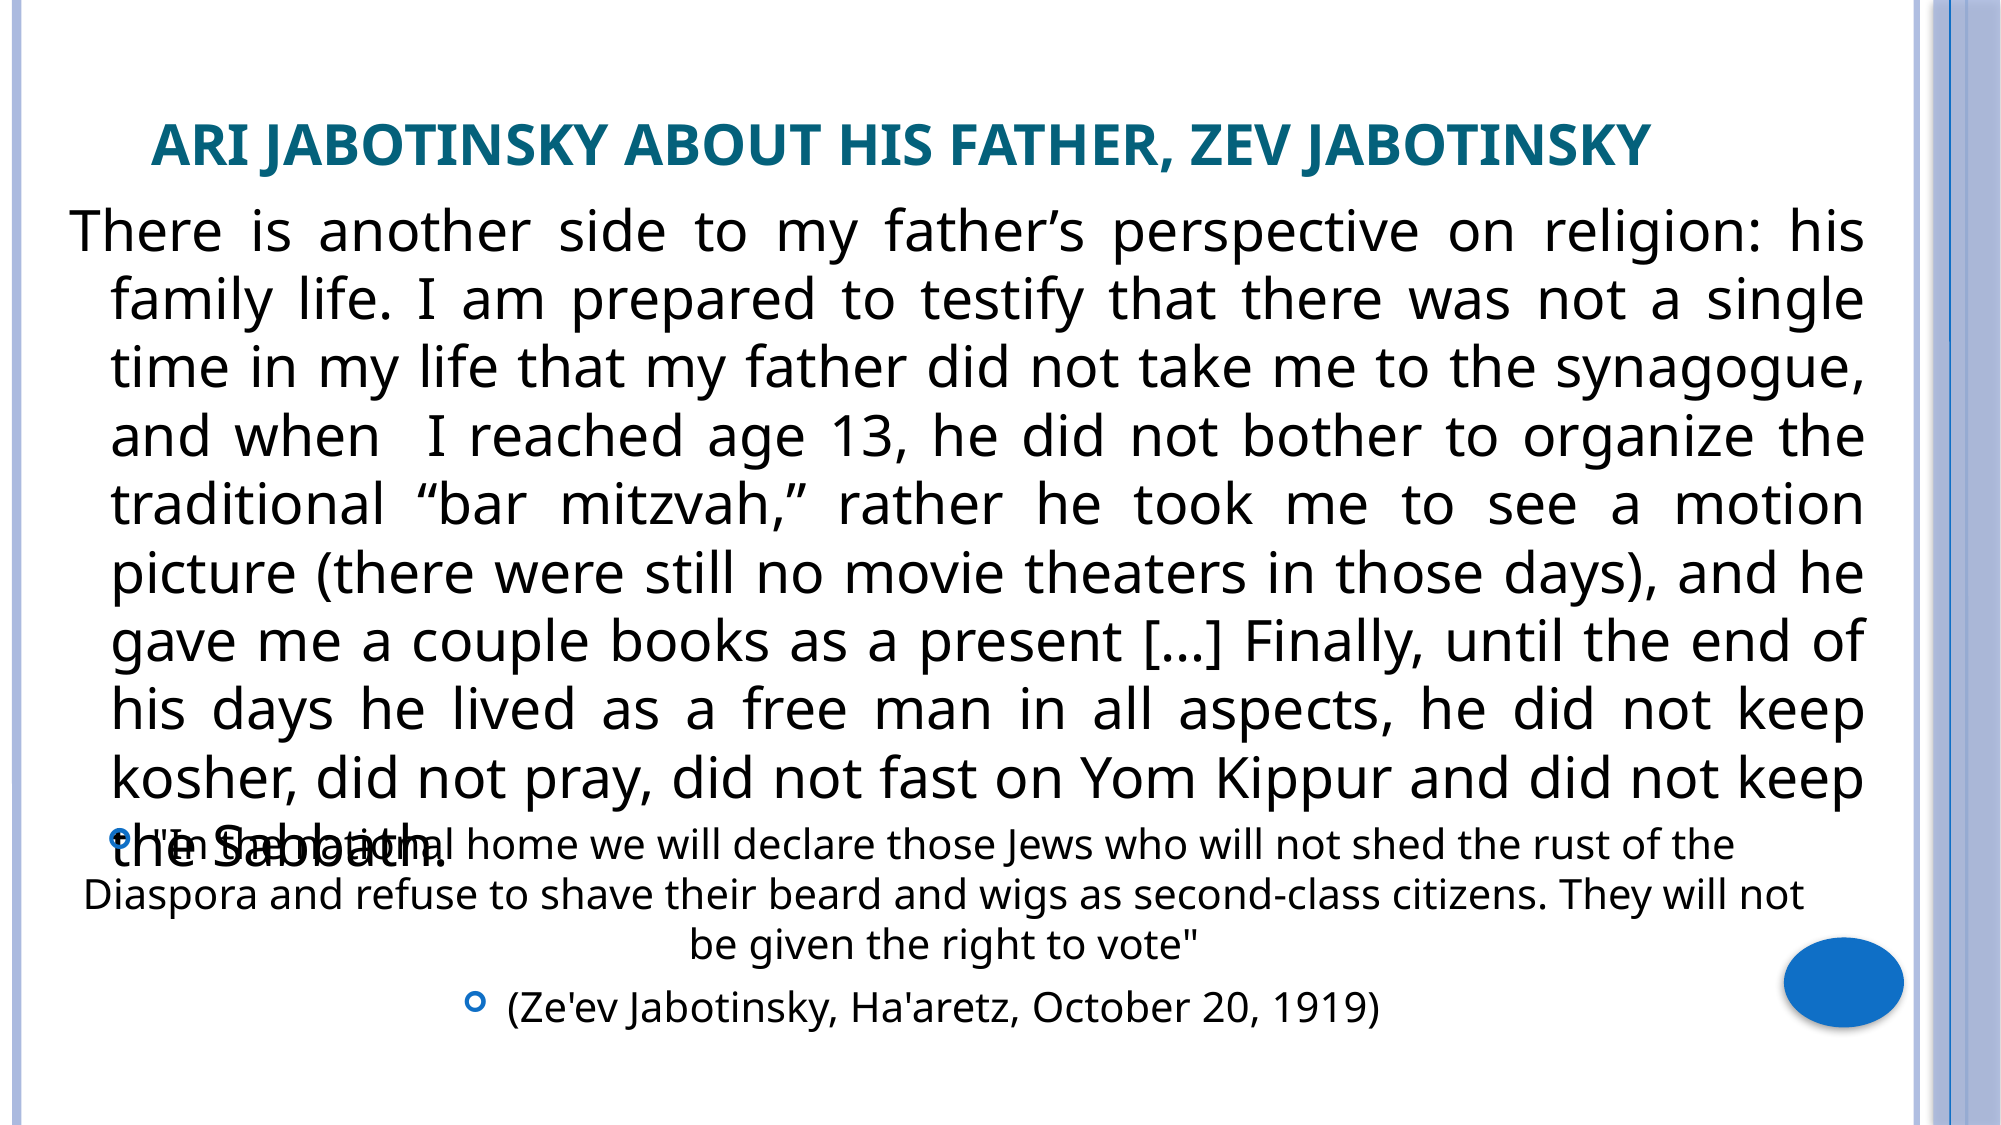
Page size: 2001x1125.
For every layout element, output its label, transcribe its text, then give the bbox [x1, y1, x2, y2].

text_box "In the national home we will declare those Jews who will not shed the rust of the Diaspora and refuse to shave their beard and wigs as second-class citizens. They will not be given the right to vote" (Ze'ev Jabotinsky, Ha'aretz, October 20, 1919) [0, 810, 1843, 1094]
title Ari Jabotinsky about his father, Zev Jabotinsky [99, 45, 1734, 185]
list There is another side to my father’s perspective on religion: his family life. I am prepared to testify that there was not a single time in my life that my father did not take me to the synagogue, and when I reached age 13, he did not bother to organize the traditional “bar mitzvah,” rather he took me to see a motion picture (there were still no movie theaters in those days), and he gave me a couple books as a present […] Finally, until the end of his days he lived as a free man in all aspects, he did not keep kosher, did not pray, did not fast on Yom Kippur and did not keep the Sabbath. [55, 186, 1882, 987]
